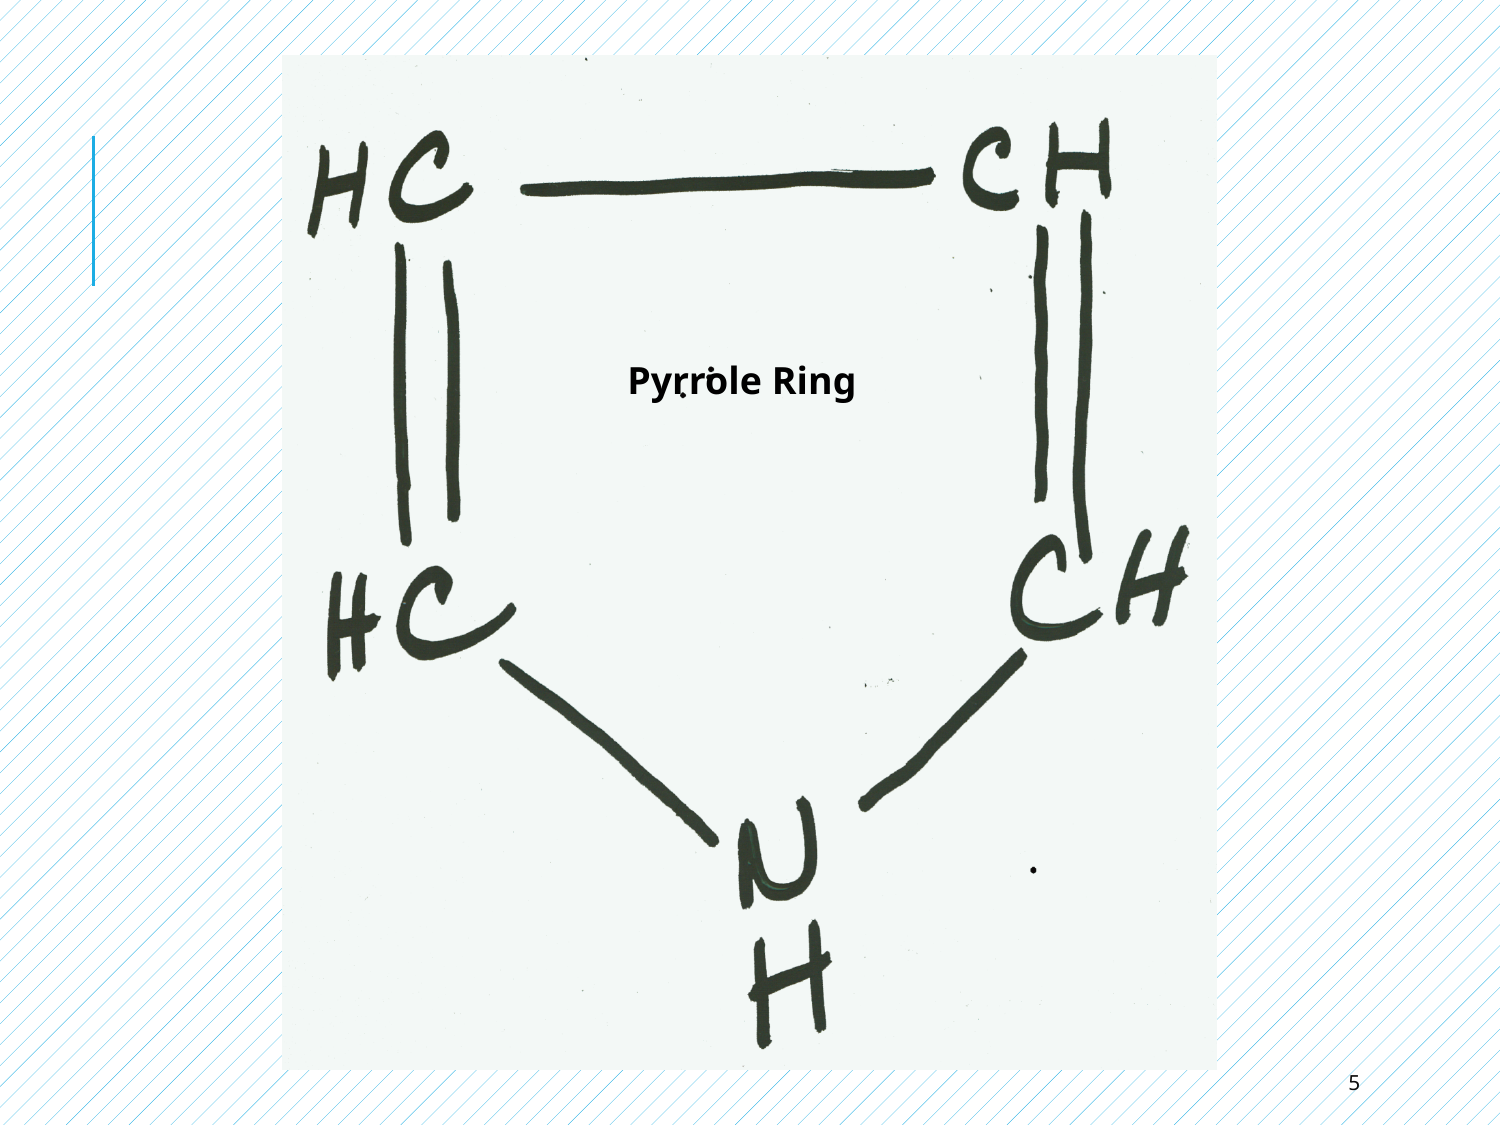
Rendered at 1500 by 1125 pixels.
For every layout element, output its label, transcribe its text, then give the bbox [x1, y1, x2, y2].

picture [282, 54, 1218, 1070]
slide_number 5 [1333, 1061, 1454, 1107]
